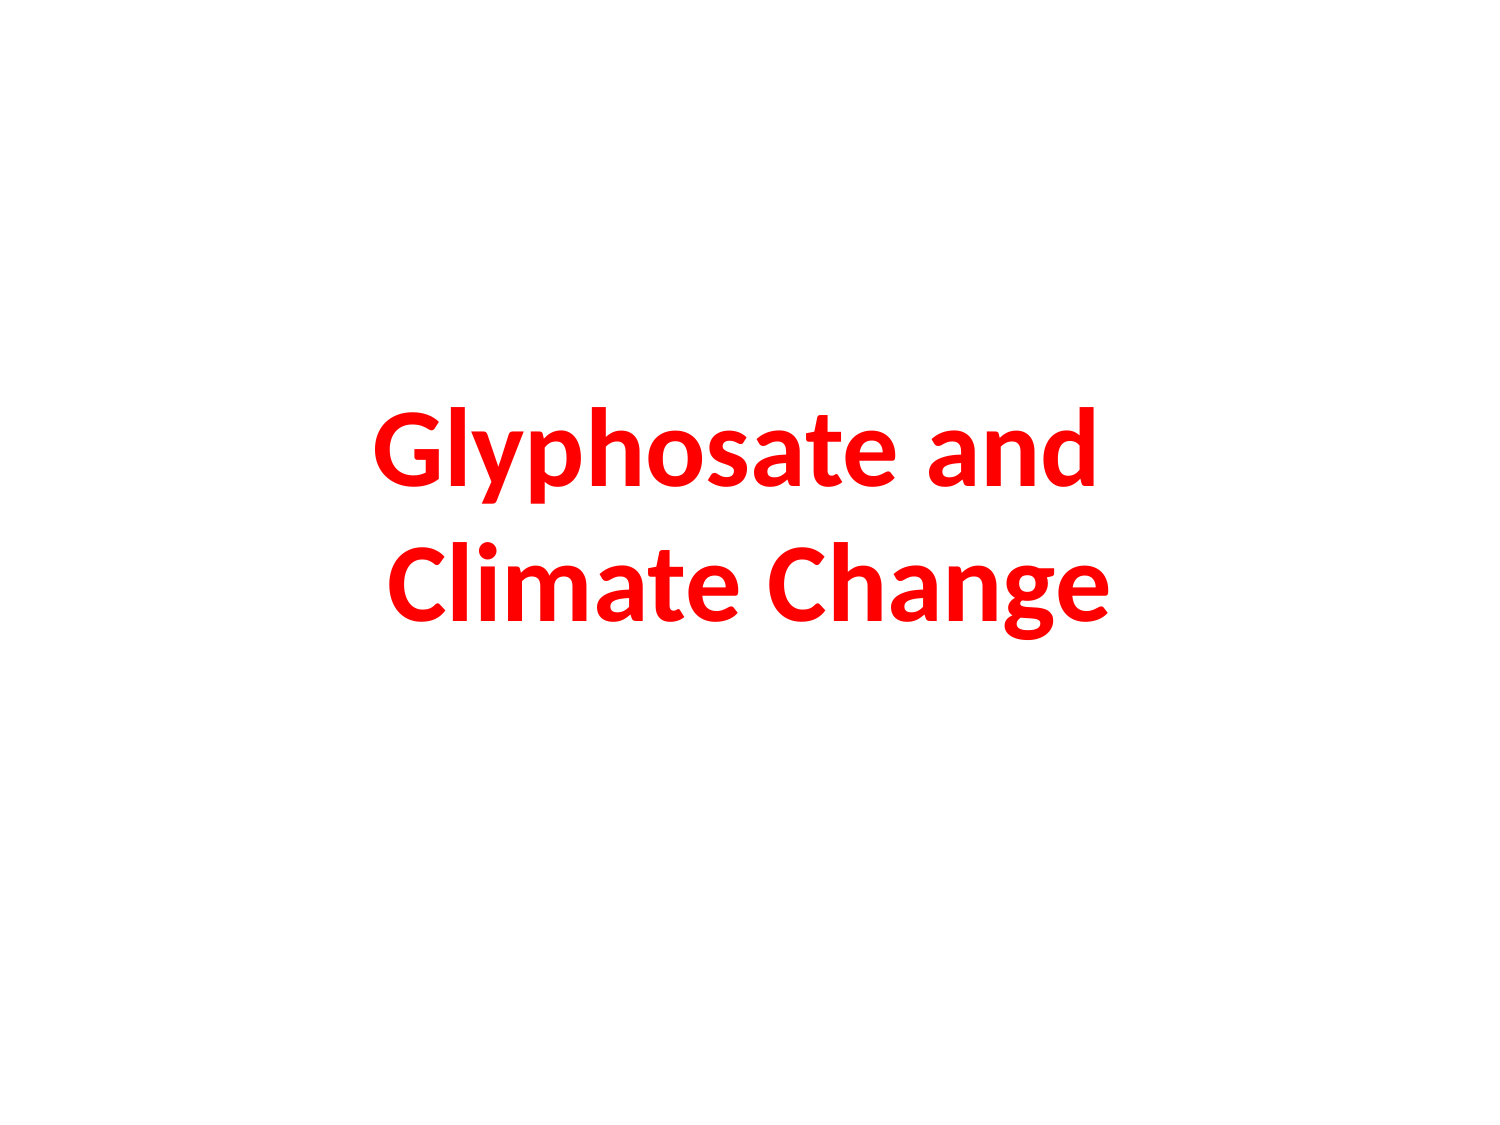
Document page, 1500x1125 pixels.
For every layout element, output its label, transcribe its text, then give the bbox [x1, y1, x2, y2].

text_box Glyphosate and Climate Change [357, 366, 1143, 652]
